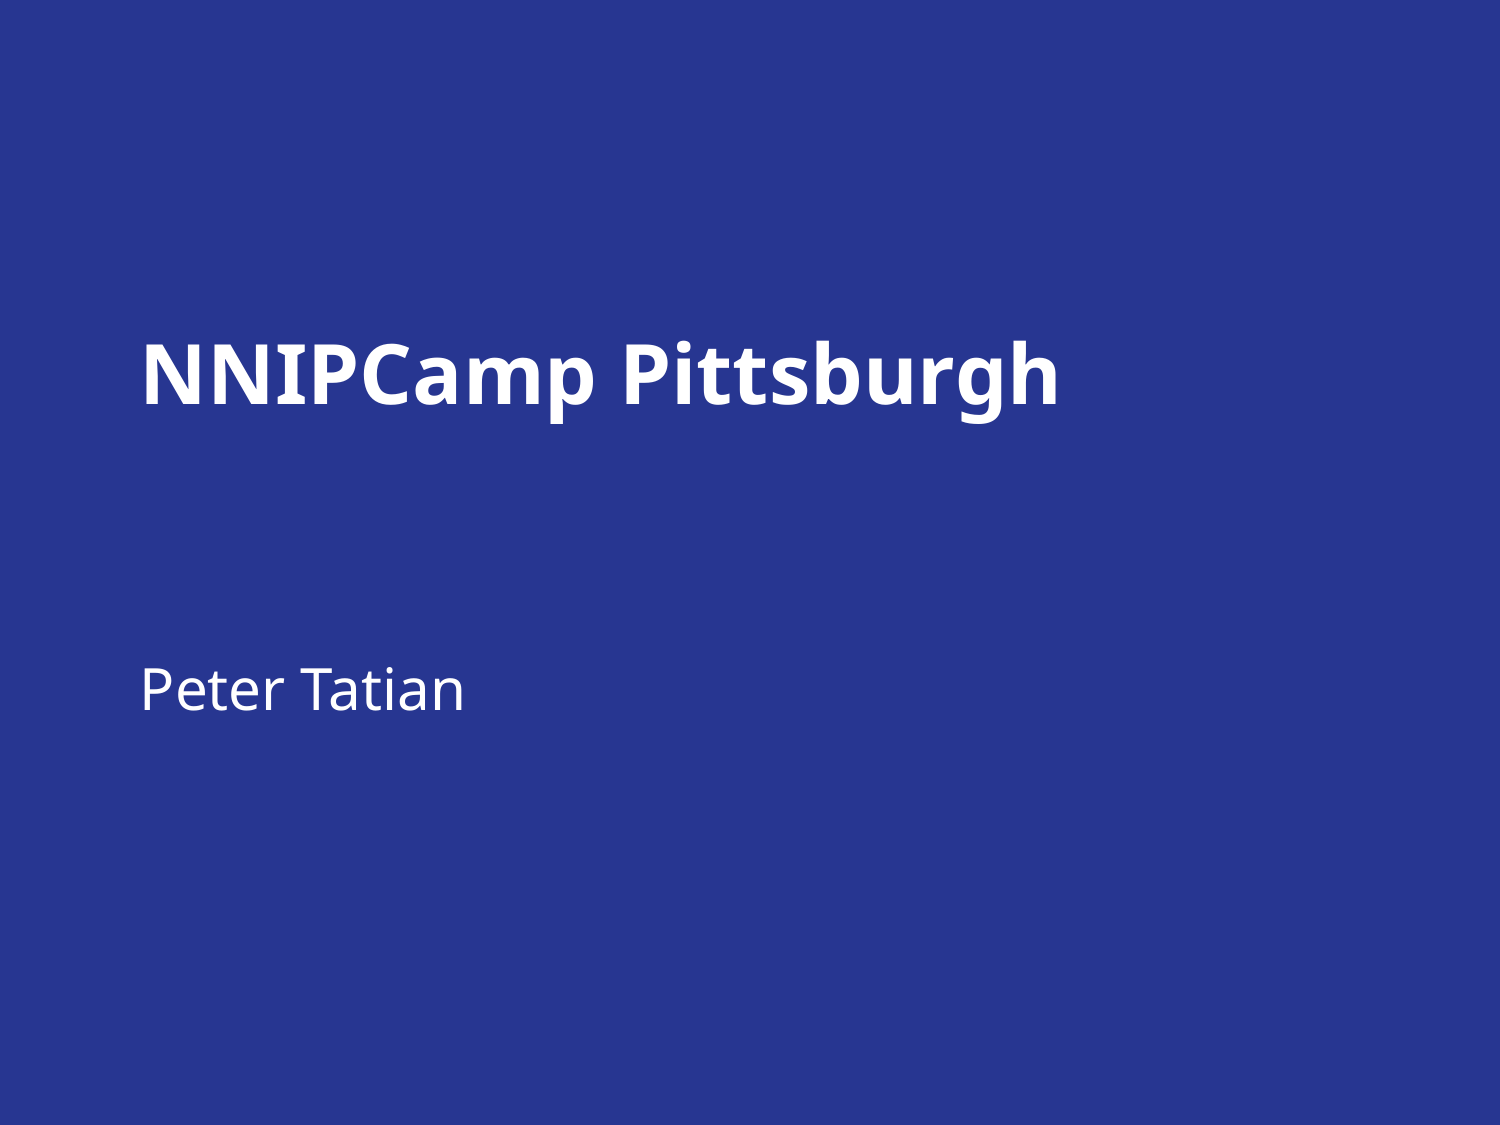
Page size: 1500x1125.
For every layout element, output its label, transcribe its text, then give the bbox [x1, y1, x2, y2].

list Peter Tatian [125, 645, 1425, 818]
title NNIPCamp Pittsburgh [125, 313, 1425, 629]
